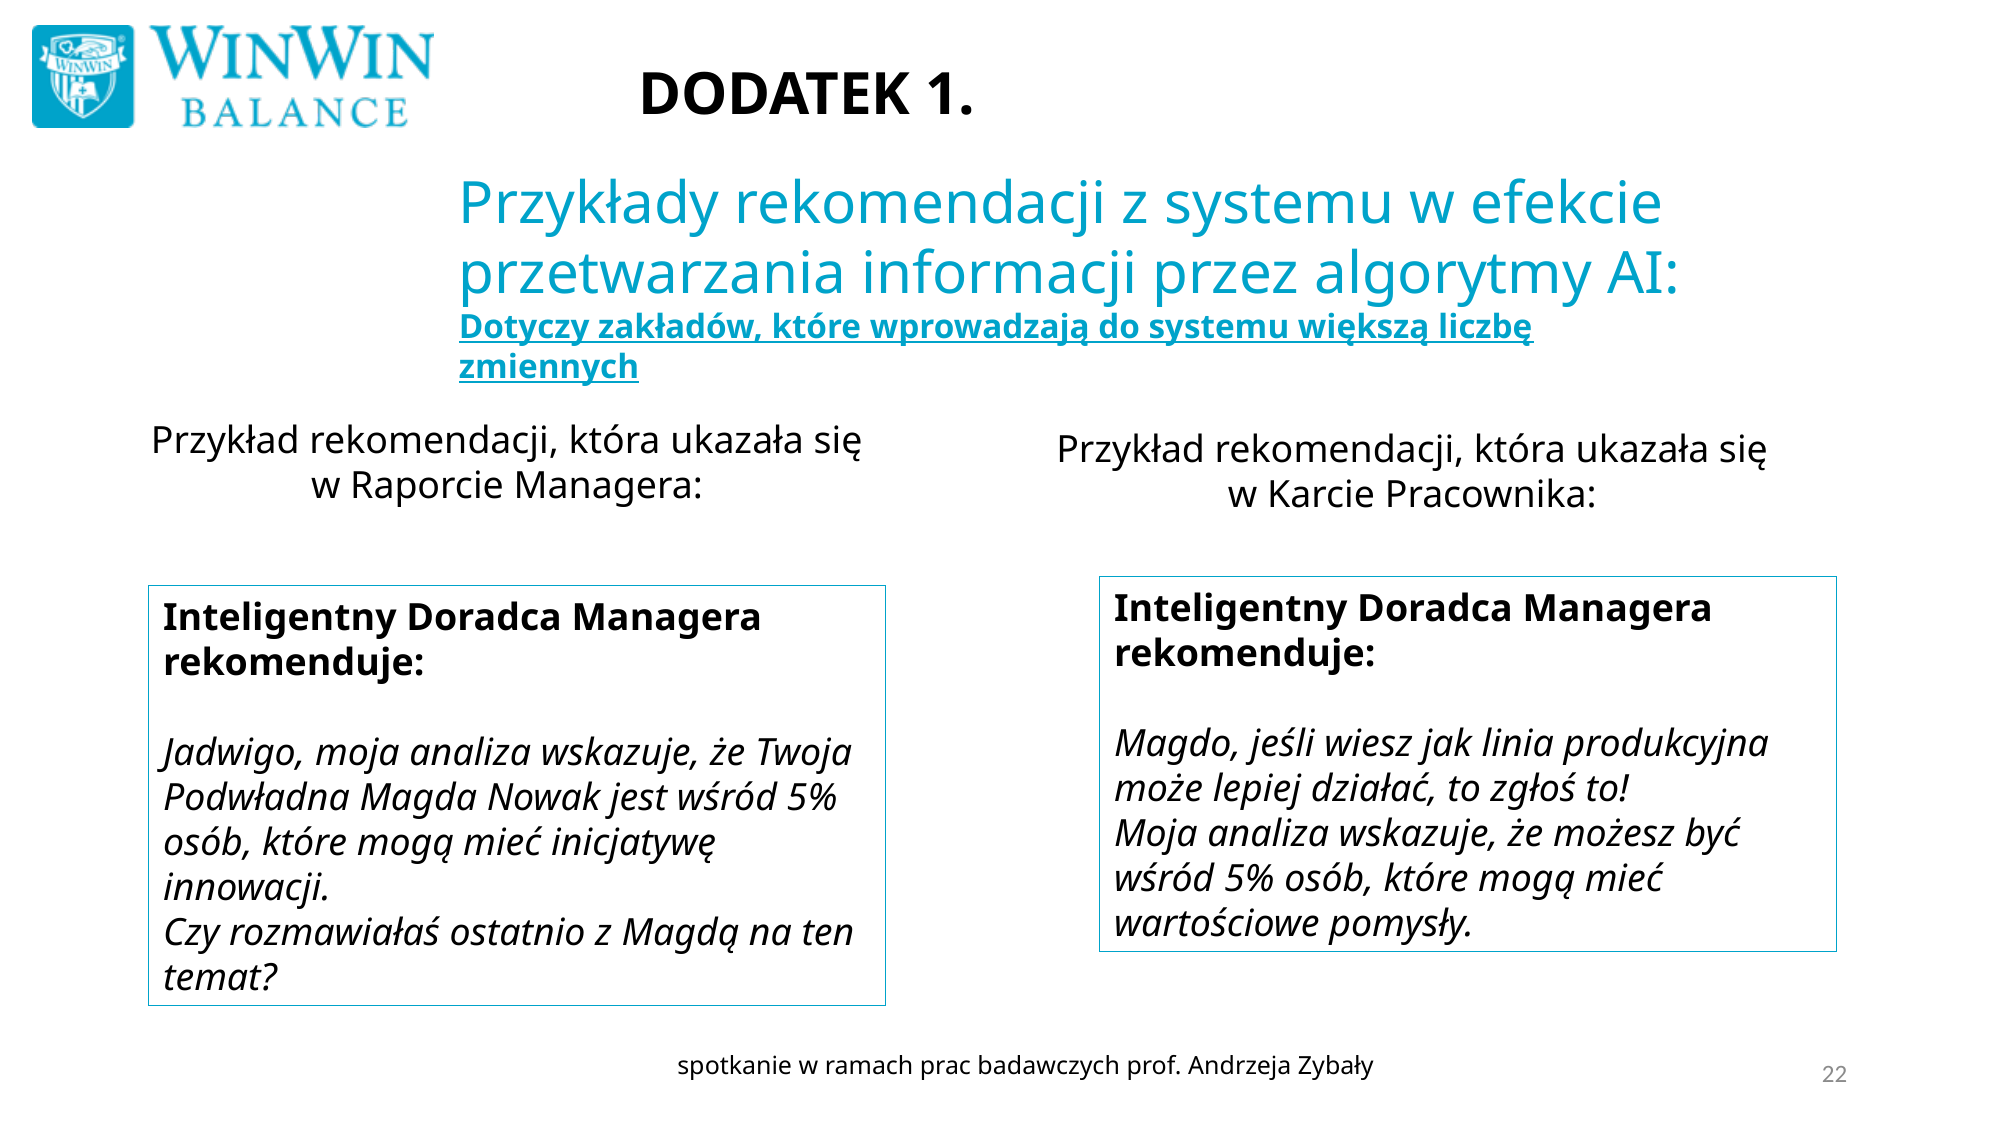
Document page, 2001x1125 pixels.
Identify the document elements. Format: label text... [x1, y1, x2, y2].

picture [40, 34, 126, 118]
text_box Inteligentny Doradca Managera rekomenduje: Magdo, jeśli wiesz jak linia produkcyjna może lepiej działać, to zgłoś to! Moja analiza wskazuje, że możesz być wśród 5% osób, które mogą mieć wartościowe pomysły. [1099, 576, 1837, 952]
text_box DODATEK 1. [623, 48, 1271, 134]
text_box spotkanie w ramach prac badawczych prof. Andrzeja Zybały [662, 1042, 1608, 1103]
text_box Przykłady rekomendacji z systemu w efekcie przetwarzania informacji przez algorytmy AI: Dotyczy zakładów, które wprowadzają do systemu większą liczbę zmiennych [444, 157, 1724, 393]
text_box Przykład rekomendacji, która ukazała się w Karcie Pracownika: [1032, 378, 1792, 562]
text_box Przykład rekomendacji, która ukazała się w Raporcie Managera: [127, 382, 887, 540]
slide_number 22 [1608, 1042, 1863, 1103]
text_box Inteligentny Doradca Managera rekomenduje: Jadwigo, moja analiza wskazuje, że Twoja Podwładna Magda Nowak jest wśród 5% osób, które mogą mieć inicjatywę innowacji. Czy rozmawiałaś ostatnio z Magdą na ten temat? [148, 585, 886, 1006]
picture [129, 25, 434, 128]
